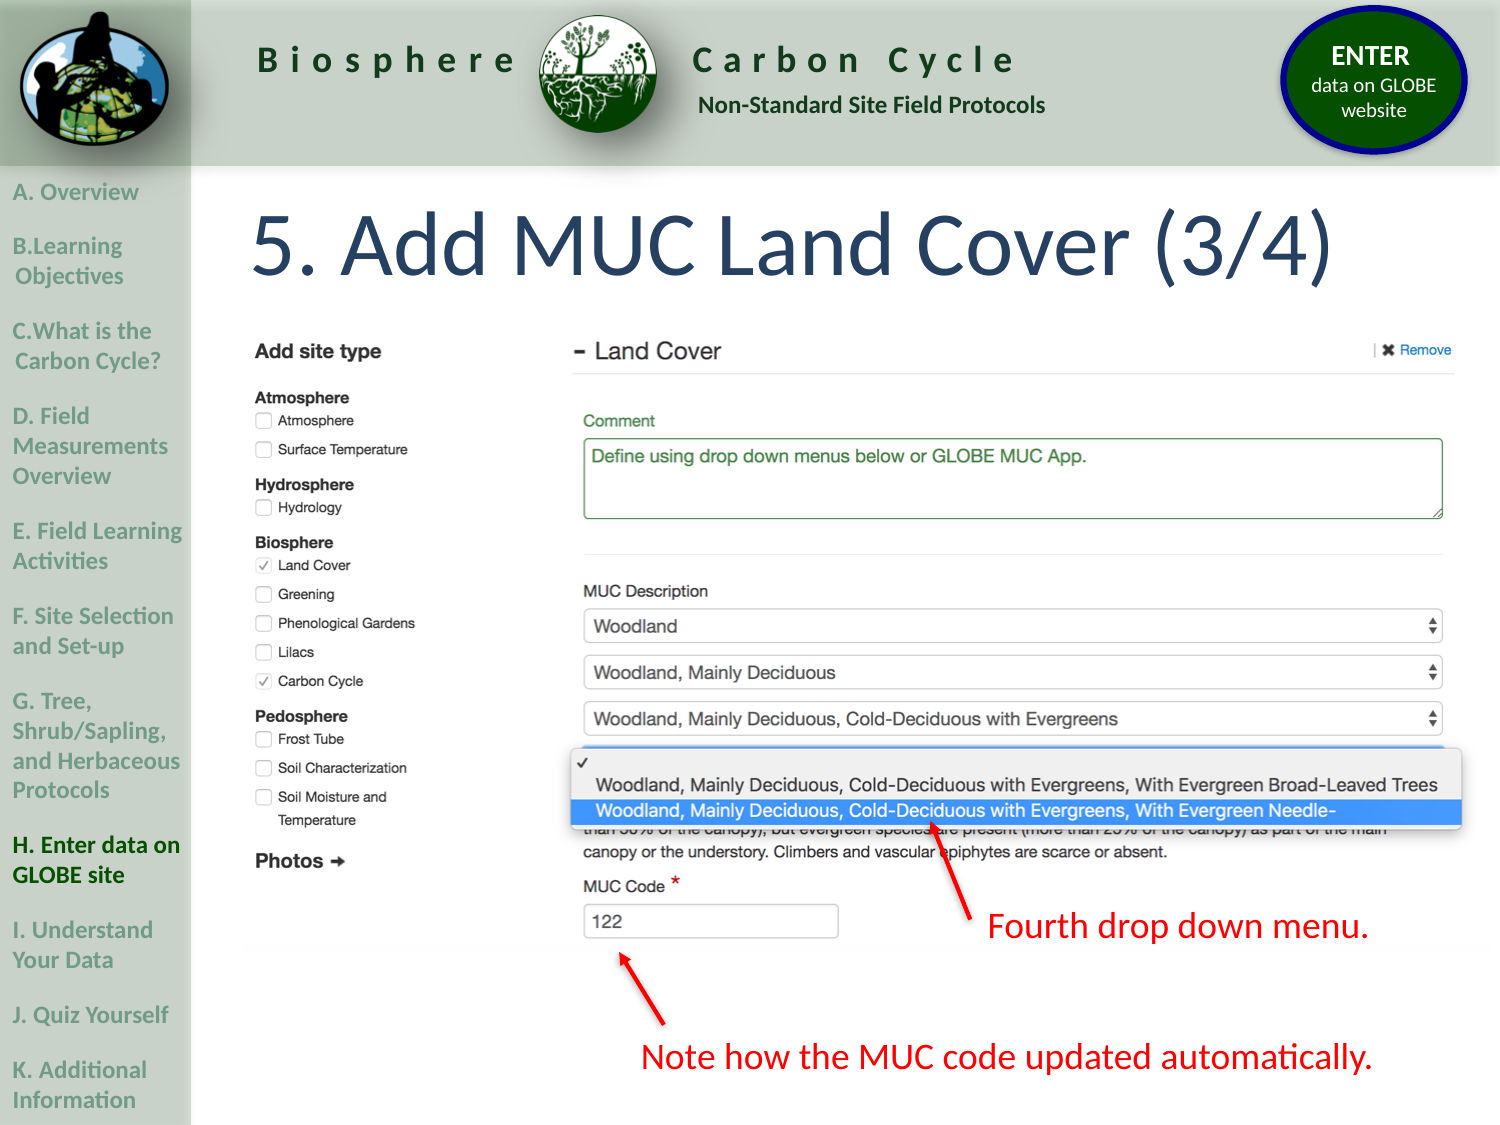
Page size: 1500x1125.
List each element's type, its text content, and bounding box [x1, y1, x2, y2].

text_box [930, 820, 971, 920]
text_box Note how the MUC code updated automatically. [626, 1024, 1500, 1085]
picture [242, 329, 1494, 953]
picture [0, 0, 1500, 1124]
title 5. Add MUC Land Cover (3/4) [199, 176, 1388, 294]
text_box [618, 951, 665, 1026]
